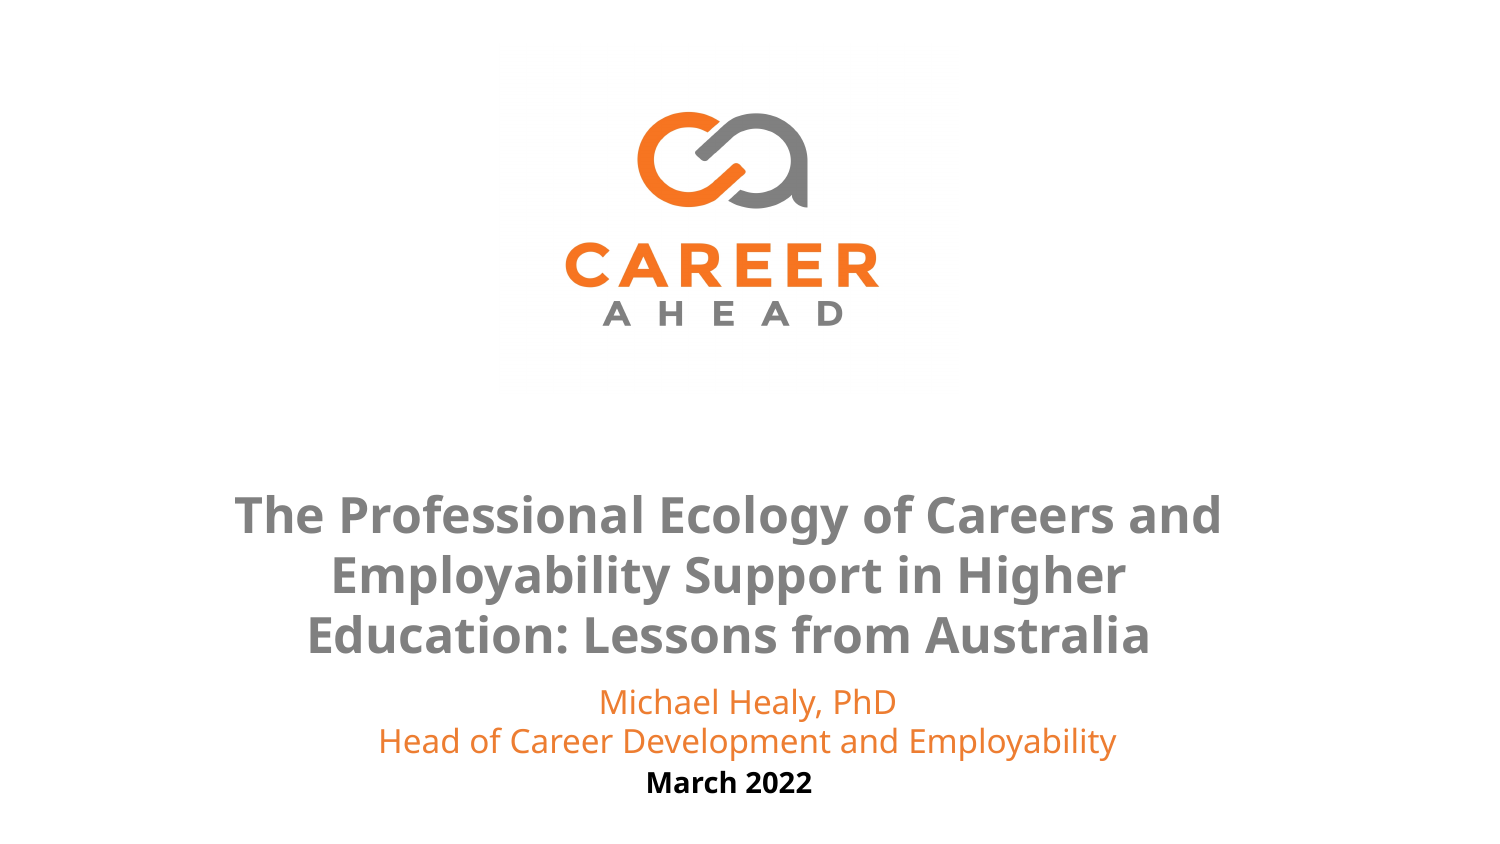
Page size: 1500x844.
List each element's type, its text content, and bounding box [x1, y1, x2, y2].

text_box The Professional Ecology of Careers and Employability Support in Higher Education: Lessons from Australia [185, 475, 1273, 671]
text_box Michael Healy, PhD Head of Career Development and Employability [351, 673, 1145, 768]
picture [499, 43, 959, 394]
text_box March 2022 [598, 768, 860, 807]
